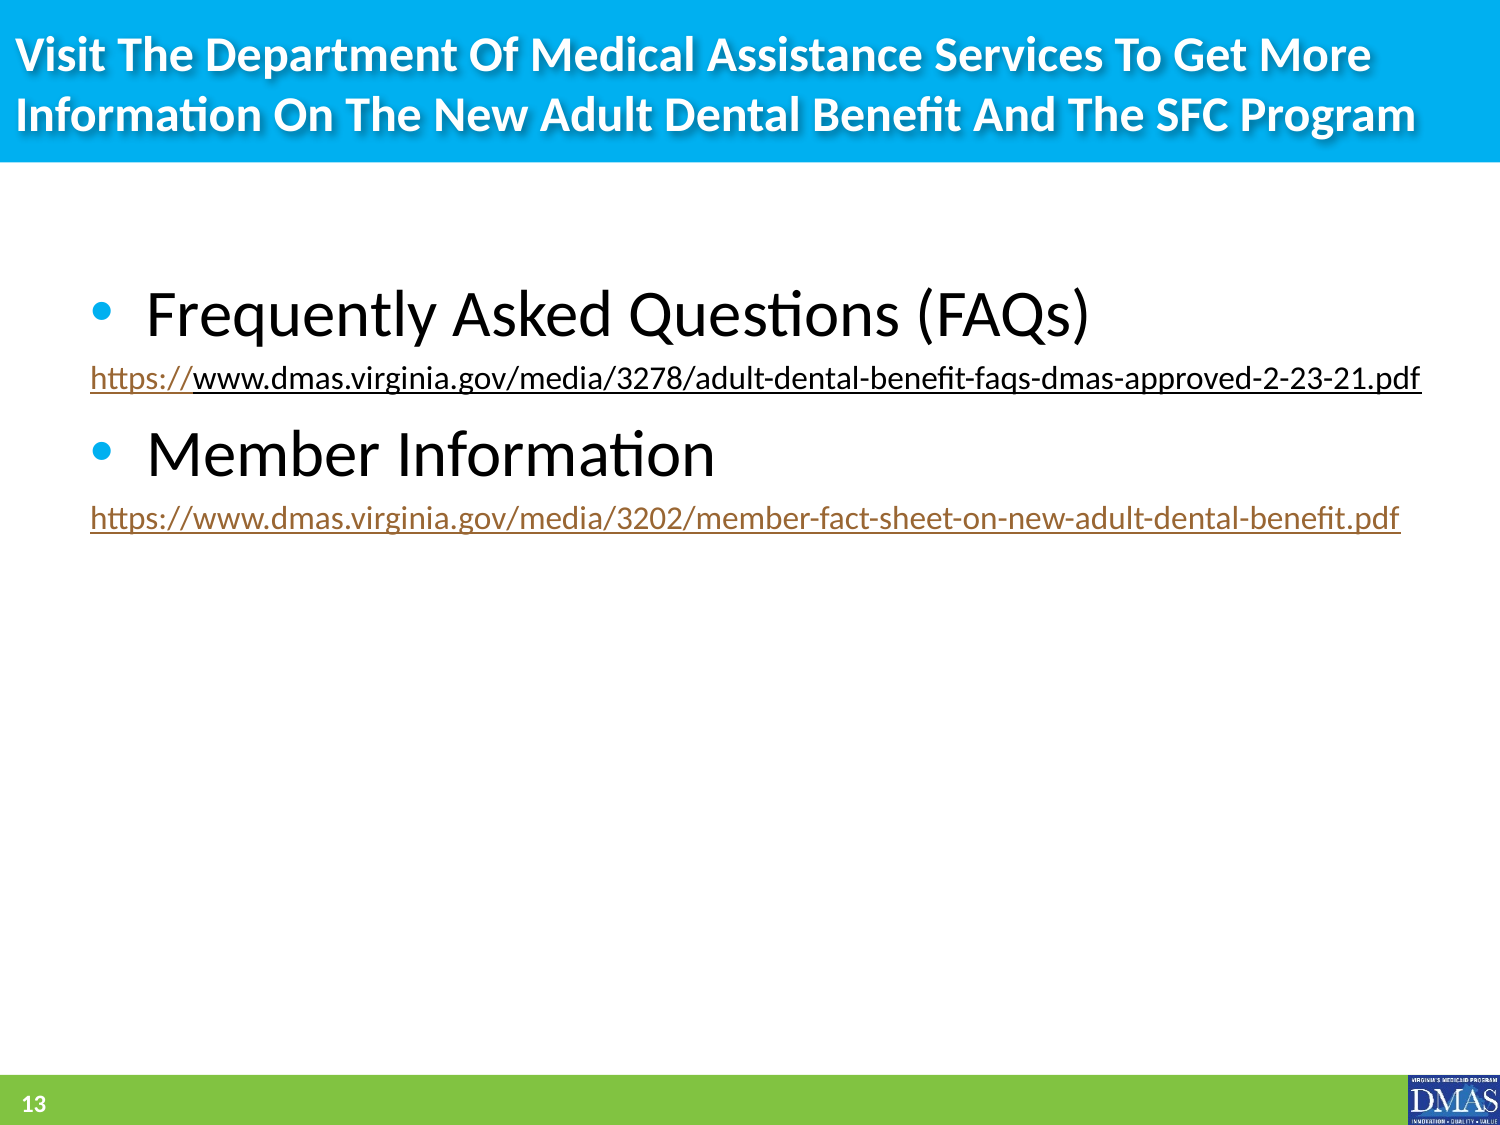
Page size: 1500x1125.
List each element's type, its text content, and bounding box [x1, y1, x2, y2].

title Visit The Department Of Medical Assistance Services To Get More Information On The New Adult Dental Benefit And The SFC Program [0, 14, 1500, 217]
list Frequently Asked Questions (FAQs) https://www.dmas.virginia.gov/media/3278/adult-dental-benefit-faqs-dmas-approved-2-23-21.pdf Member Information https://www.dmas.virginia.gov/media/3202/member-fact-sheet-on-new-adult-dental-benefit.pdf [75, 262, 1455, 1005]
picture [1408, 1075, 1500, 1125]
slide_number 13 [6, 1072, 219, 1125]
